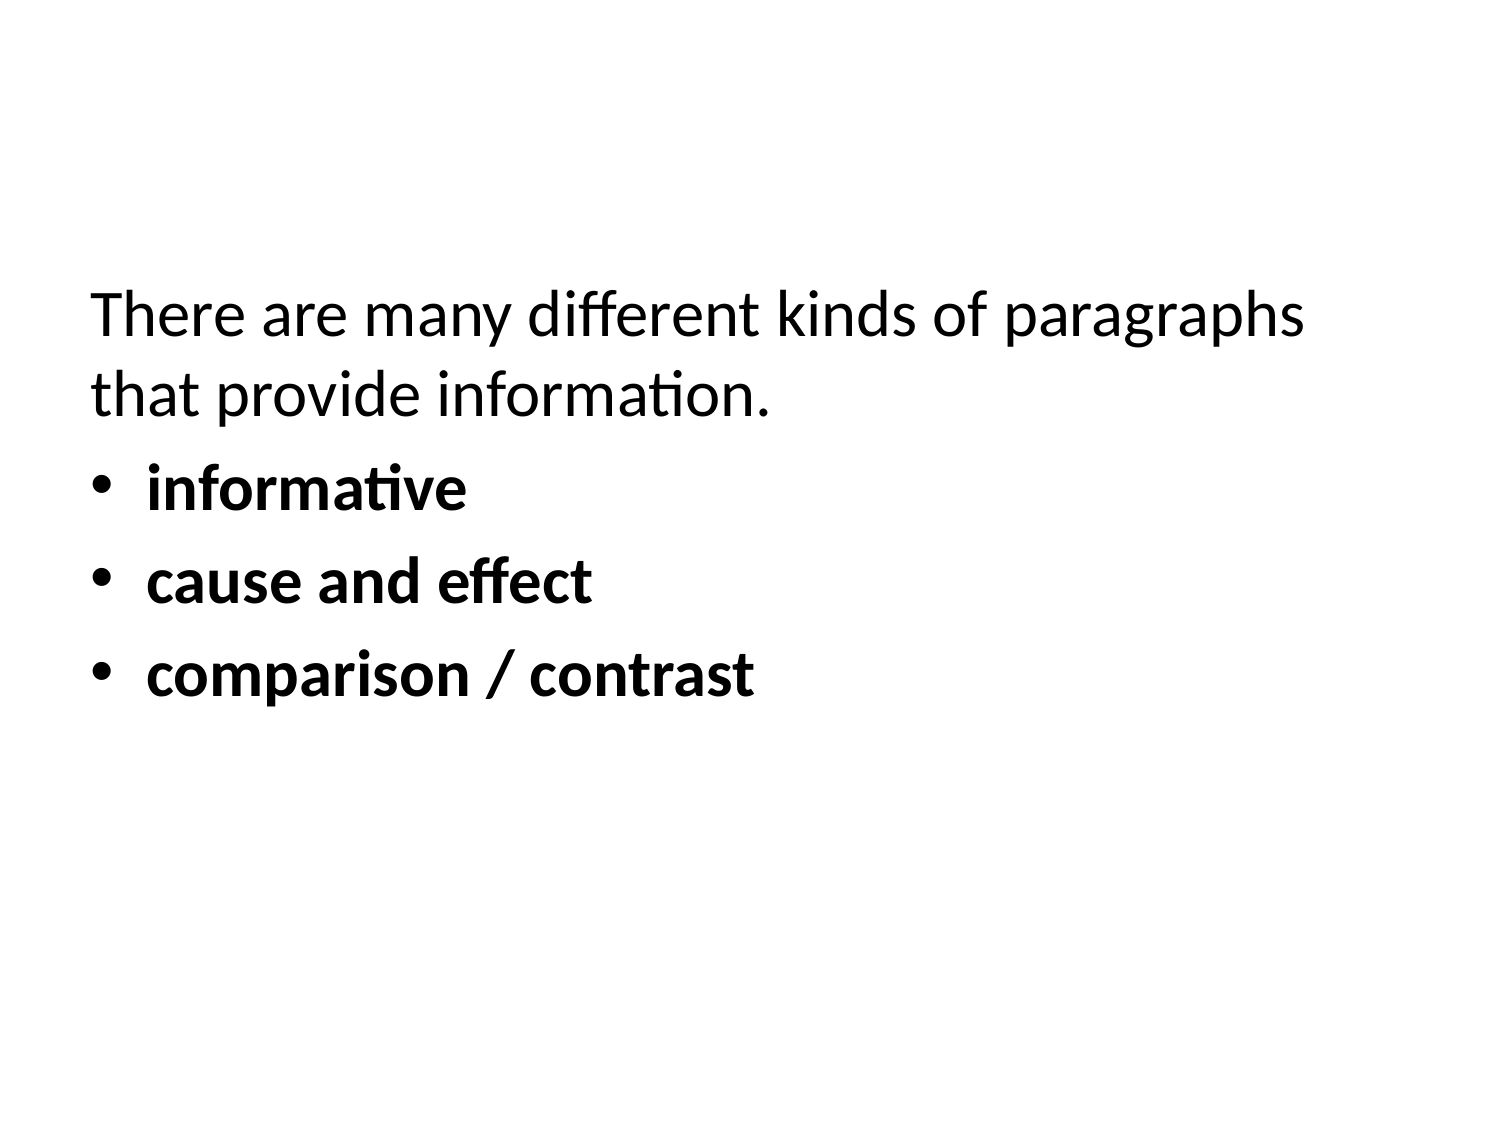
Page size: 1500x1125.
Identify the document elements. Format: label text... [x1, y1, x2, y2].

list There are many different kinds of paragraphs that provide information. informative cause and effect comparison / contrast [75, 262, 1425, 1005]
